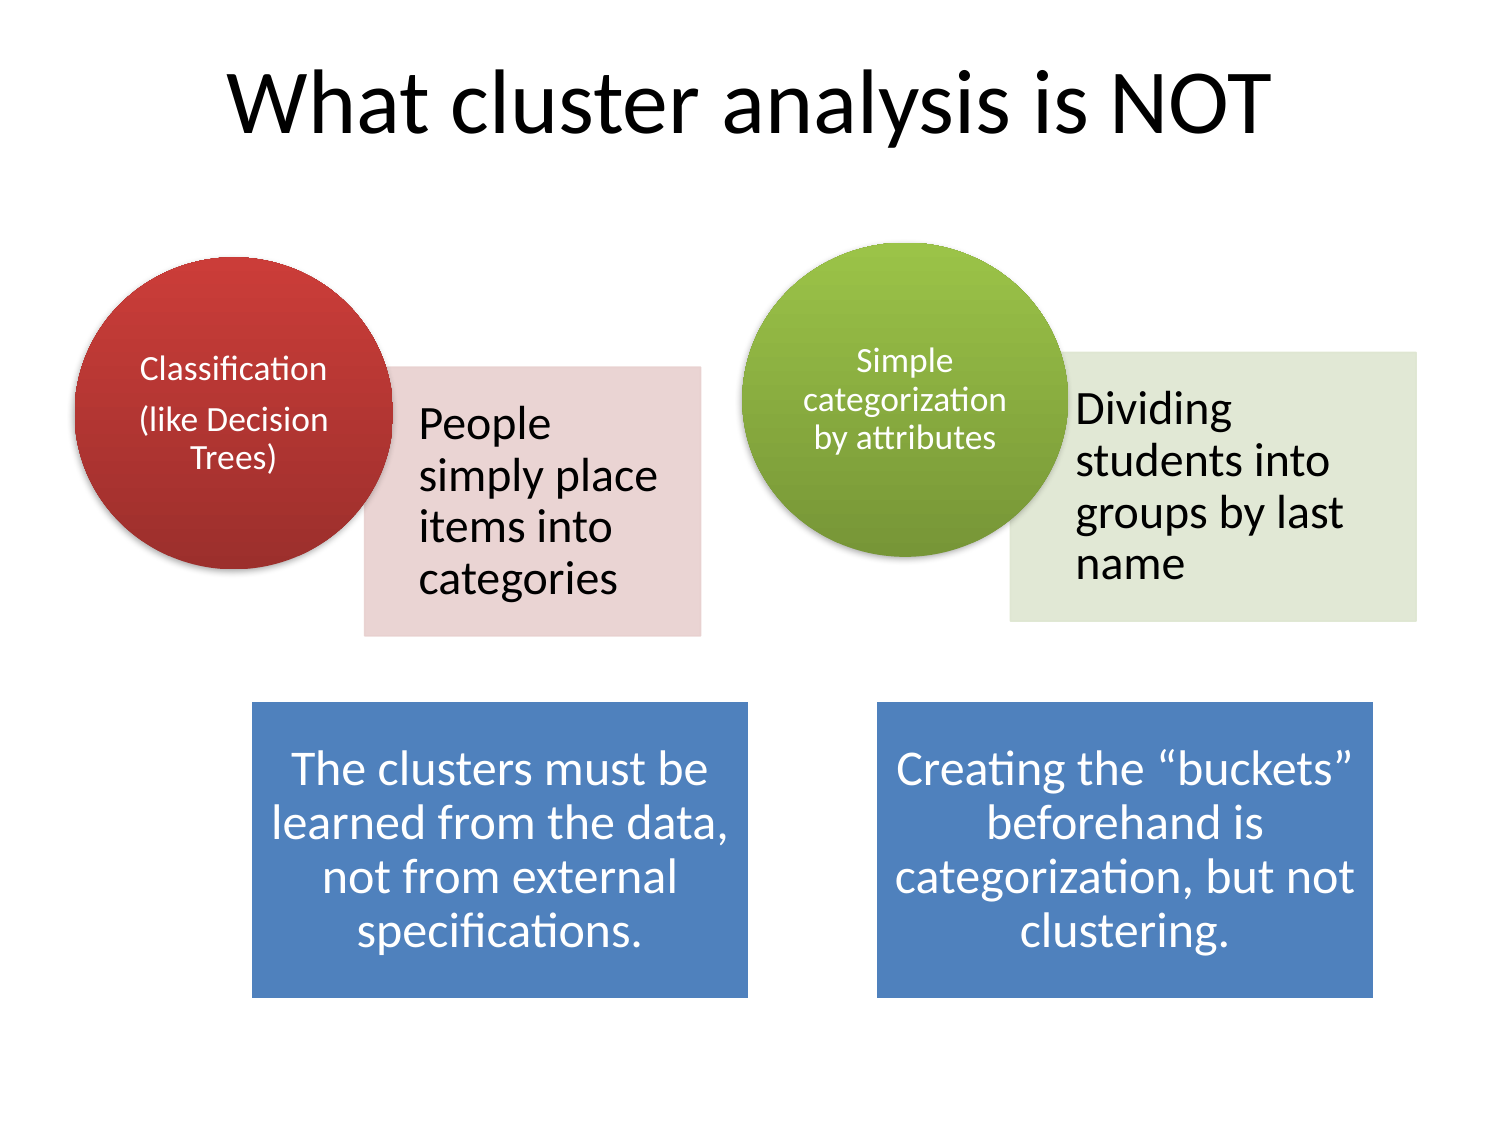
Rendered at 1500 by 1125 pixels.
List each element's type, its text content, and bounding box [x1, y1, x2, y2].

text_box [249, 699, 1376, 1001]
title What cluster analysis is NOT [75, 3, 1425, 191]
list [74, 232, 1417, 659]
